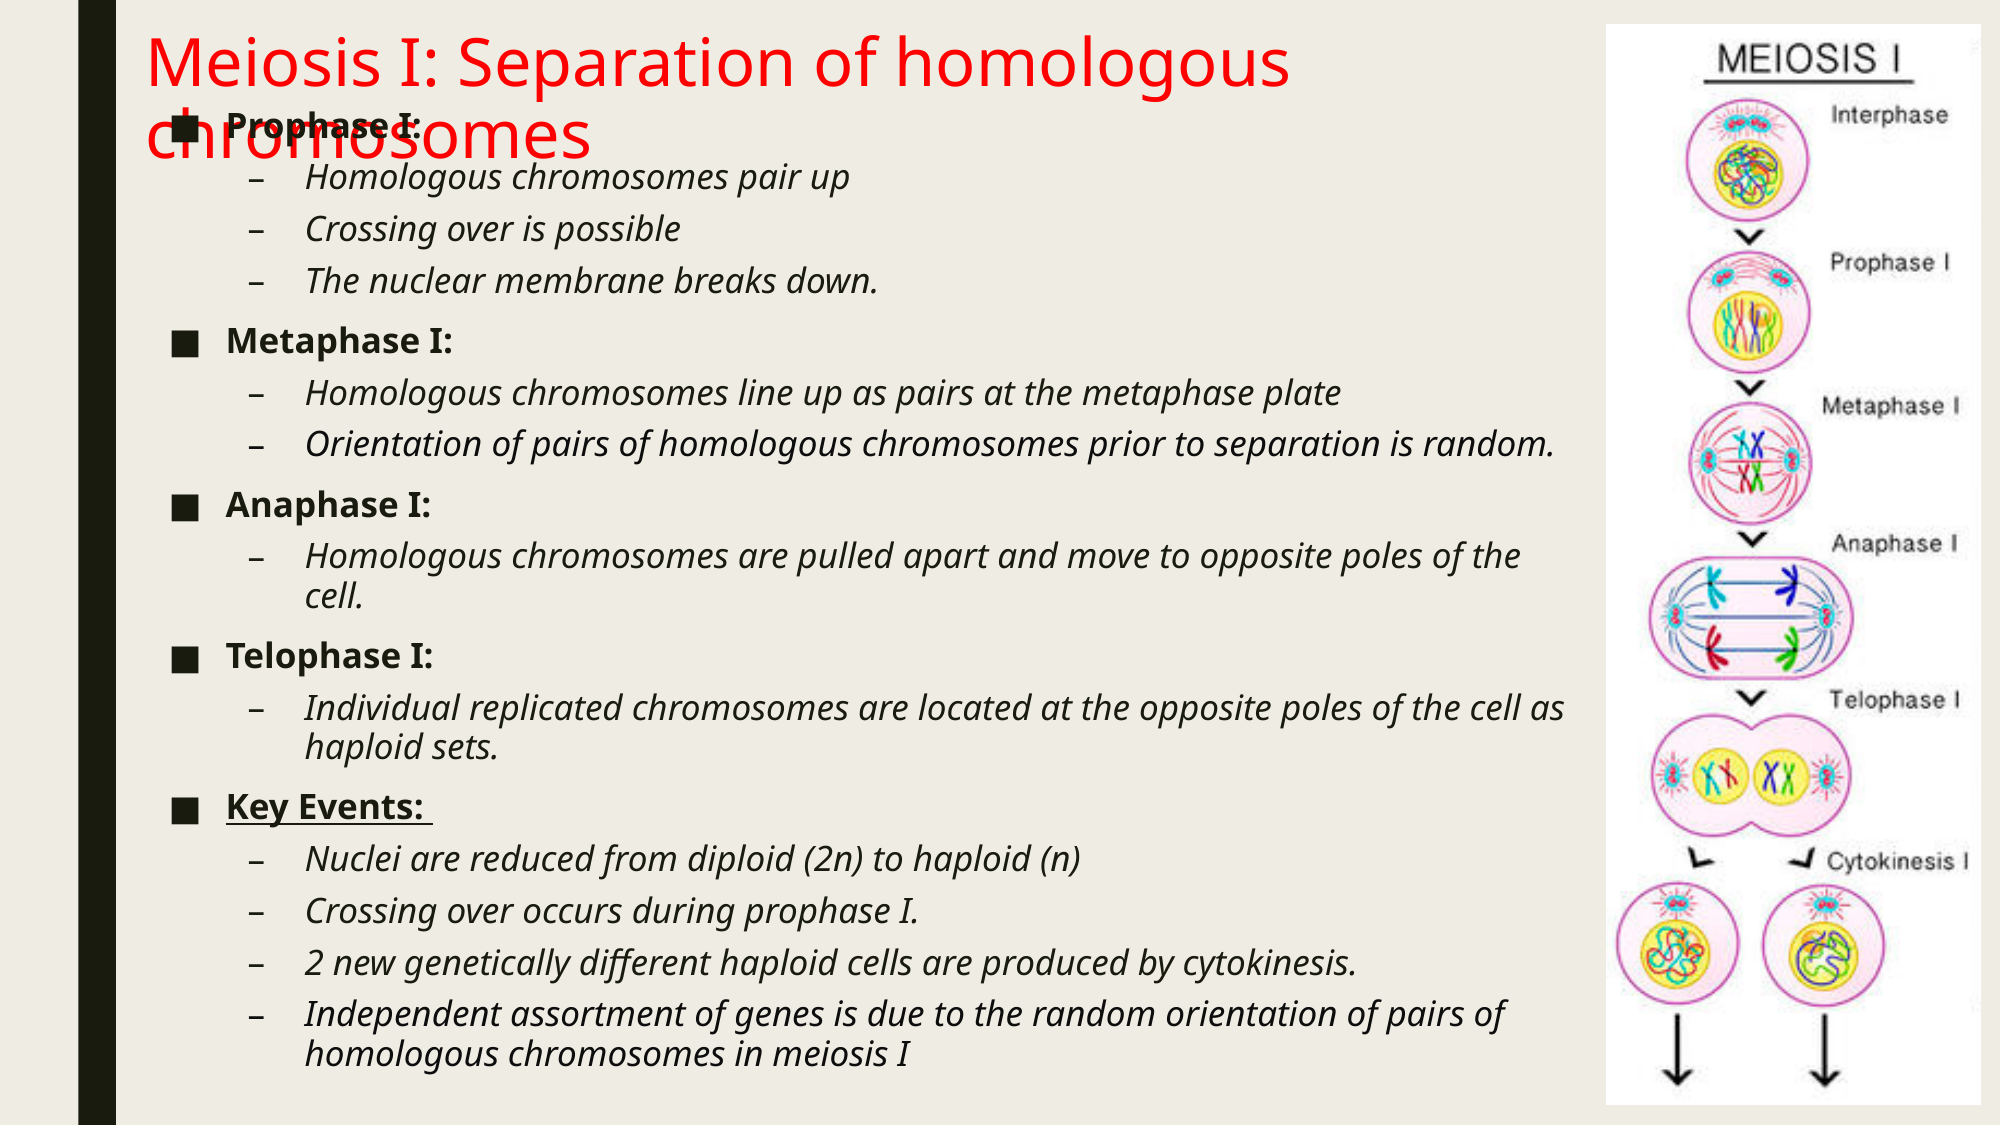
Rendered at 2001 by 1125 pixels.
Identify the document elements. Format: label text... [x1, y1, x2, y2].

list Prophase I: Homologous chromosomes pair up Crossing over is possible The nuclear membrane breaks down. Metaphase I: Homologous chromosomes line up as pairs at the metaphase plate Orientation of pairs of homologous chromosomes prior to separation is random. Anaphase I: Homologous chromosomes are pulled apart and move to opposite poles of the cell. Telophase I: Individual replicated chromosomes are located at the opposite poles of the cell as haploid sets. Key Events: Nuclei are reduced from diploid (2n) to haploid (n) Crossing over occurs during prophase I. 2 new genetically different haploid cells are produced by cytokinesis. Independent assortment of genes is due to the random orientation of pairs of homologous chromosomes in meiosis I [153, 99, 1600, 1105]
picture [1606, 24, 1981, 1105]
title Meiosis I: Separation of homologous chromosomes [130, 22, 1706, 267]
